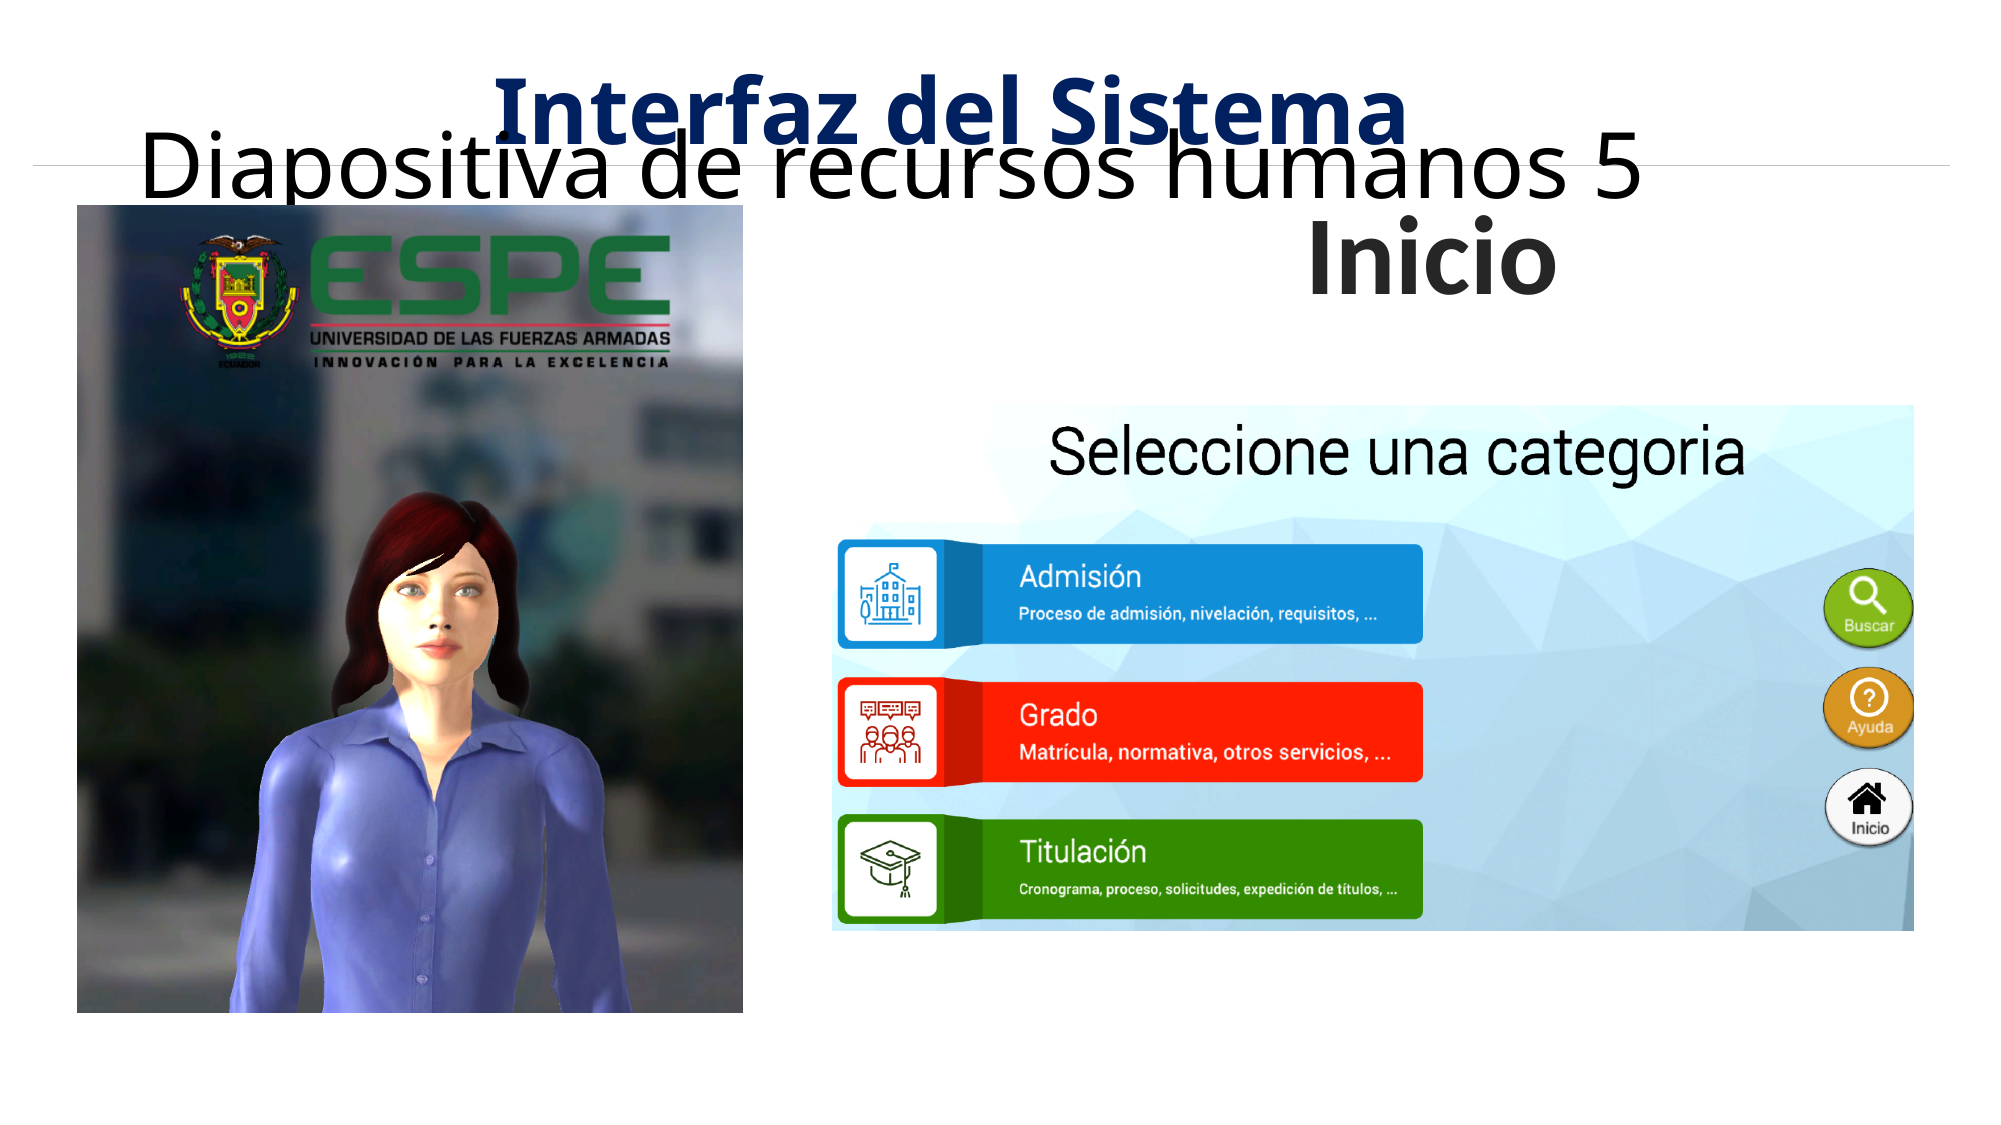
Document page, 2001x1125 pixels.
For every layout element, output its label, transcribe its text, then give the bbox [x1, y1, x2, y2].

title Diapositiva de recursos humanos 5 [137, 59, 1863, 165]
picture [77, 205, 743, 1013]
picture [832, 405, 1914, 931]
text_box Inicio [1290, 174, 1575, 325]
title Diapositiva de recursos humanos 5 [137, 166, 1863, 278]
